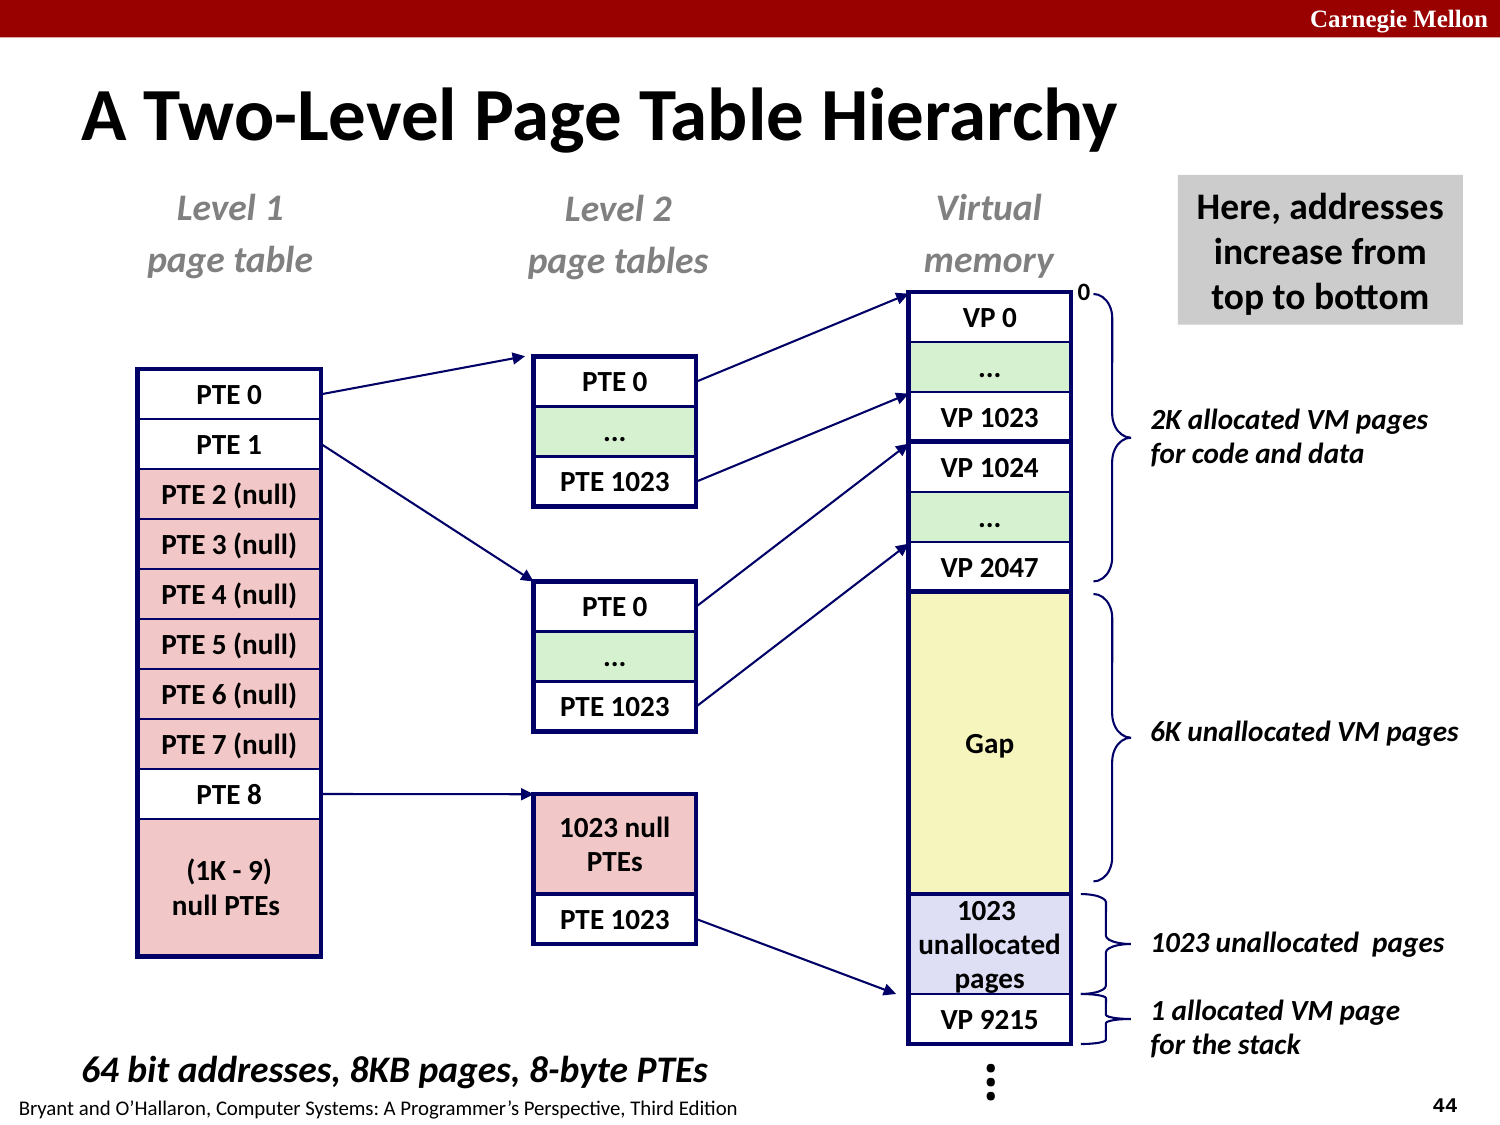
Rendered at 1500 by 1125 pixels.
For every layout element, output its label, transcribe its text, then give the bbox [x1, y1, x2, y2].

text_box 2K allocated VM pages for code and data [1135, 394, 1444, 479]
text_box Gap [908, 591, 1072, 893]
text_box ... [961, 1054, 1045, 1109]
text_box [322, 352, 526, 395]
text_box [908, 441, 1072, 591]
text_box [696, 543, 909, 707]
text_box 0 [1062, 269, 1105, 315]
text_box [1093, 293, 1131, 582]
text_box Level 1 page table [132, 181, 329, 288]
text_box [908, 291, 1072, 441]
text_box [322, 444, 534, 582]
text_box 6K unallocated VM pages [1135, 706, 1474, 757]
text_box [137, 368, 322, 957]
text_box [533, 793, 697, 944]
text_box [696, 392, 909, 482]
text_box Here, addresses increase from top to bottom [1177, 174, 1463, 325]
text_box [1080, 894, 1131, 994]
text_box 1 allocated VM page for the stack [1135, 984, 1416, 1069]
text_box [696, 918, 897, 996]
text_box [1093, 593, 1131, 882]
text_box 1023 unallocated pages [1135, 916, 1460, 967]
text_box [322, 788, 534, 801]
text_box [696, 443, 909, 607]
text_box [696, 292, 909, 382]
text_box Virtual memory [908, 181, 1069, 288]
title A Two-Level Page Table Hierarchy [66, 46, 1426, 176]
text_box [533, 581, 697, 732]
text_box [908, 893, 1072, 1044]
text_box Level 2 page tables [513, 182, 724, 289]
text_box [1080, 994, 1131, 1045]
text_box 64 bit addresses, 8KB pages, 8-byte PTEs [66, 1037, 724, 1098]
text_box [533, 356, 697, 507]
